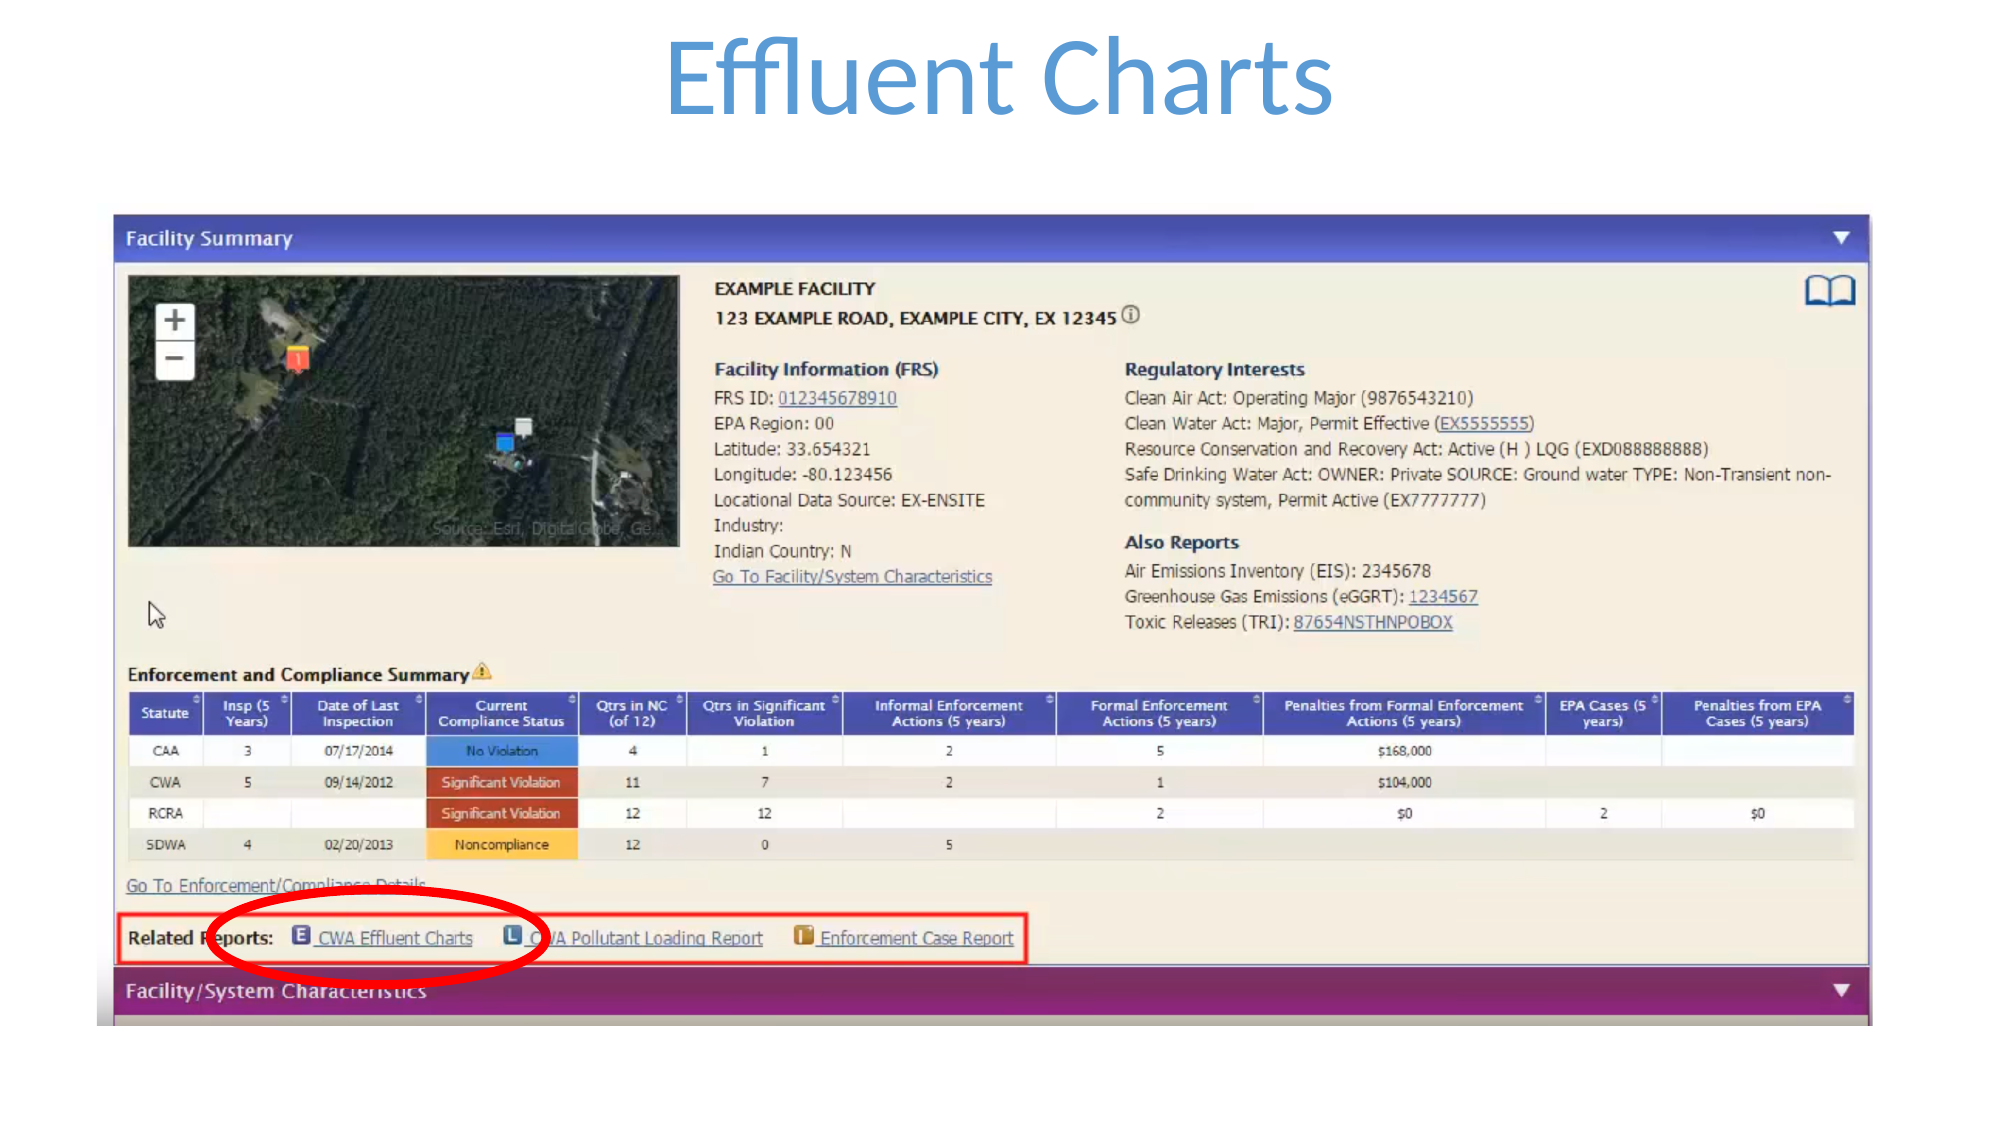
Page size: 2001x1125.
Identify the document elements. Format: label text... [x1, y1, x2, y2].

text_box Effluent Charts [648, 0, 1352, 145]
picture [96, 203, 1873, 1026]
